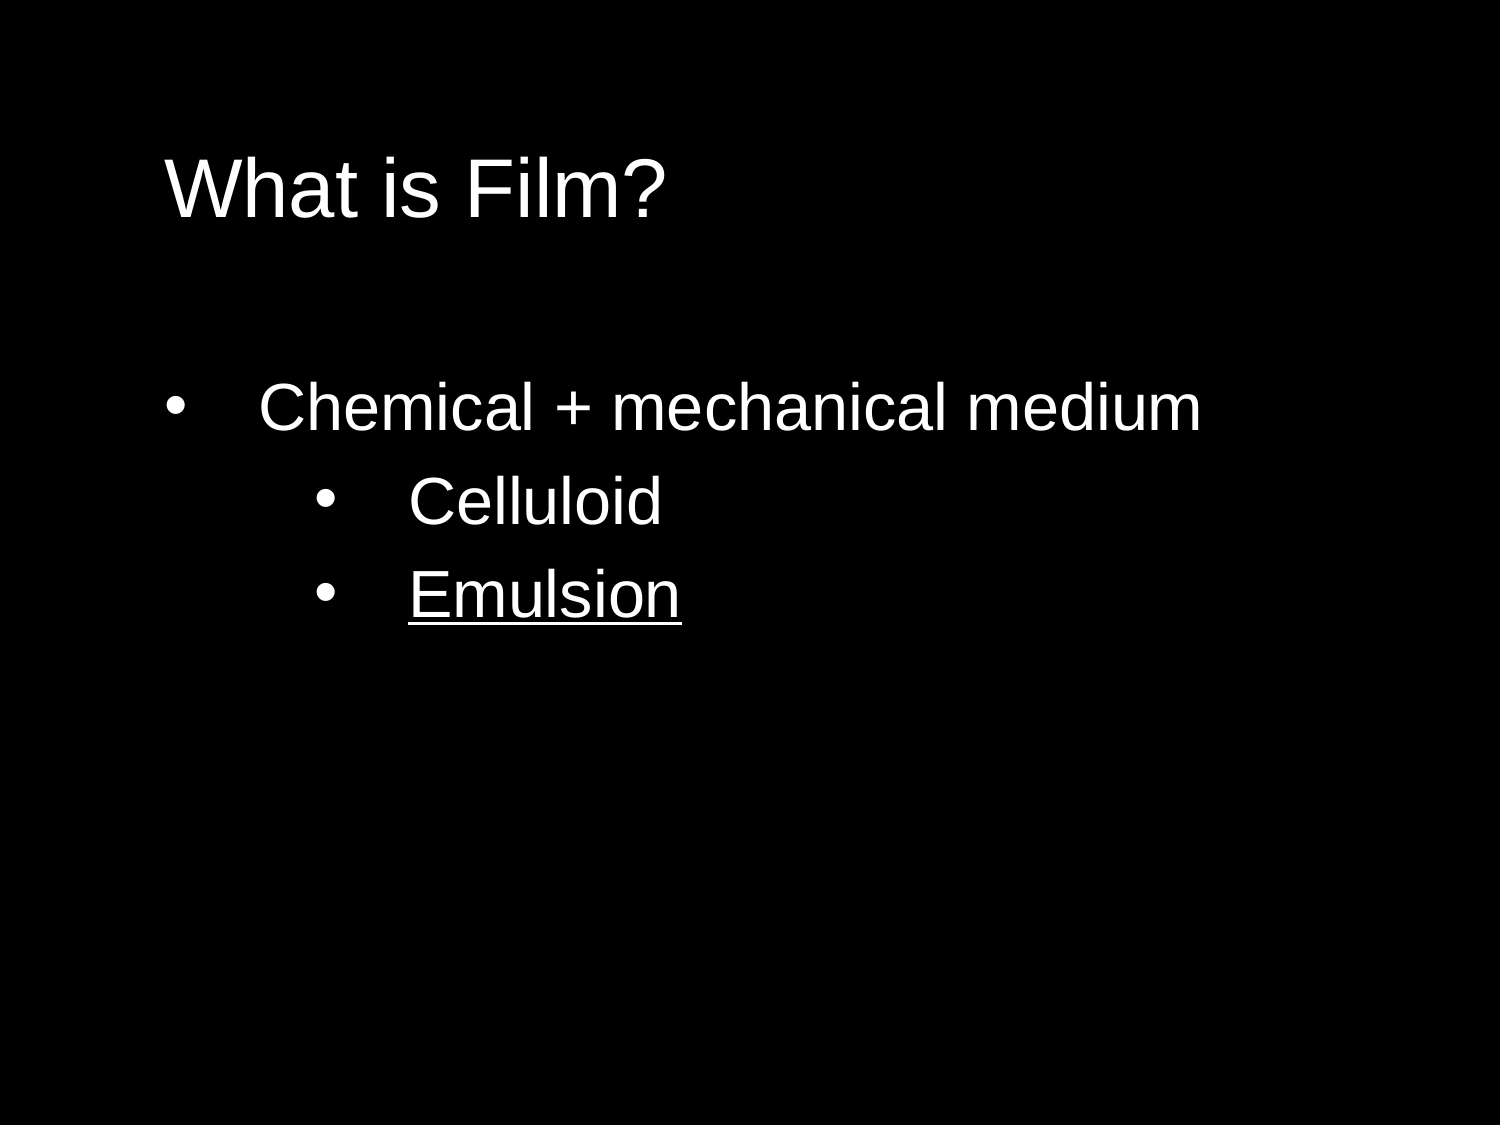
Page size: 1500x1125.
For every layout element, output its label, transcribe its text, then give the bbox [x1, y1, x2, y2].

subtitle What is Film? Chemical + mechanical medium Celluloid Emulsion [149, 126, 1366, 1082]
